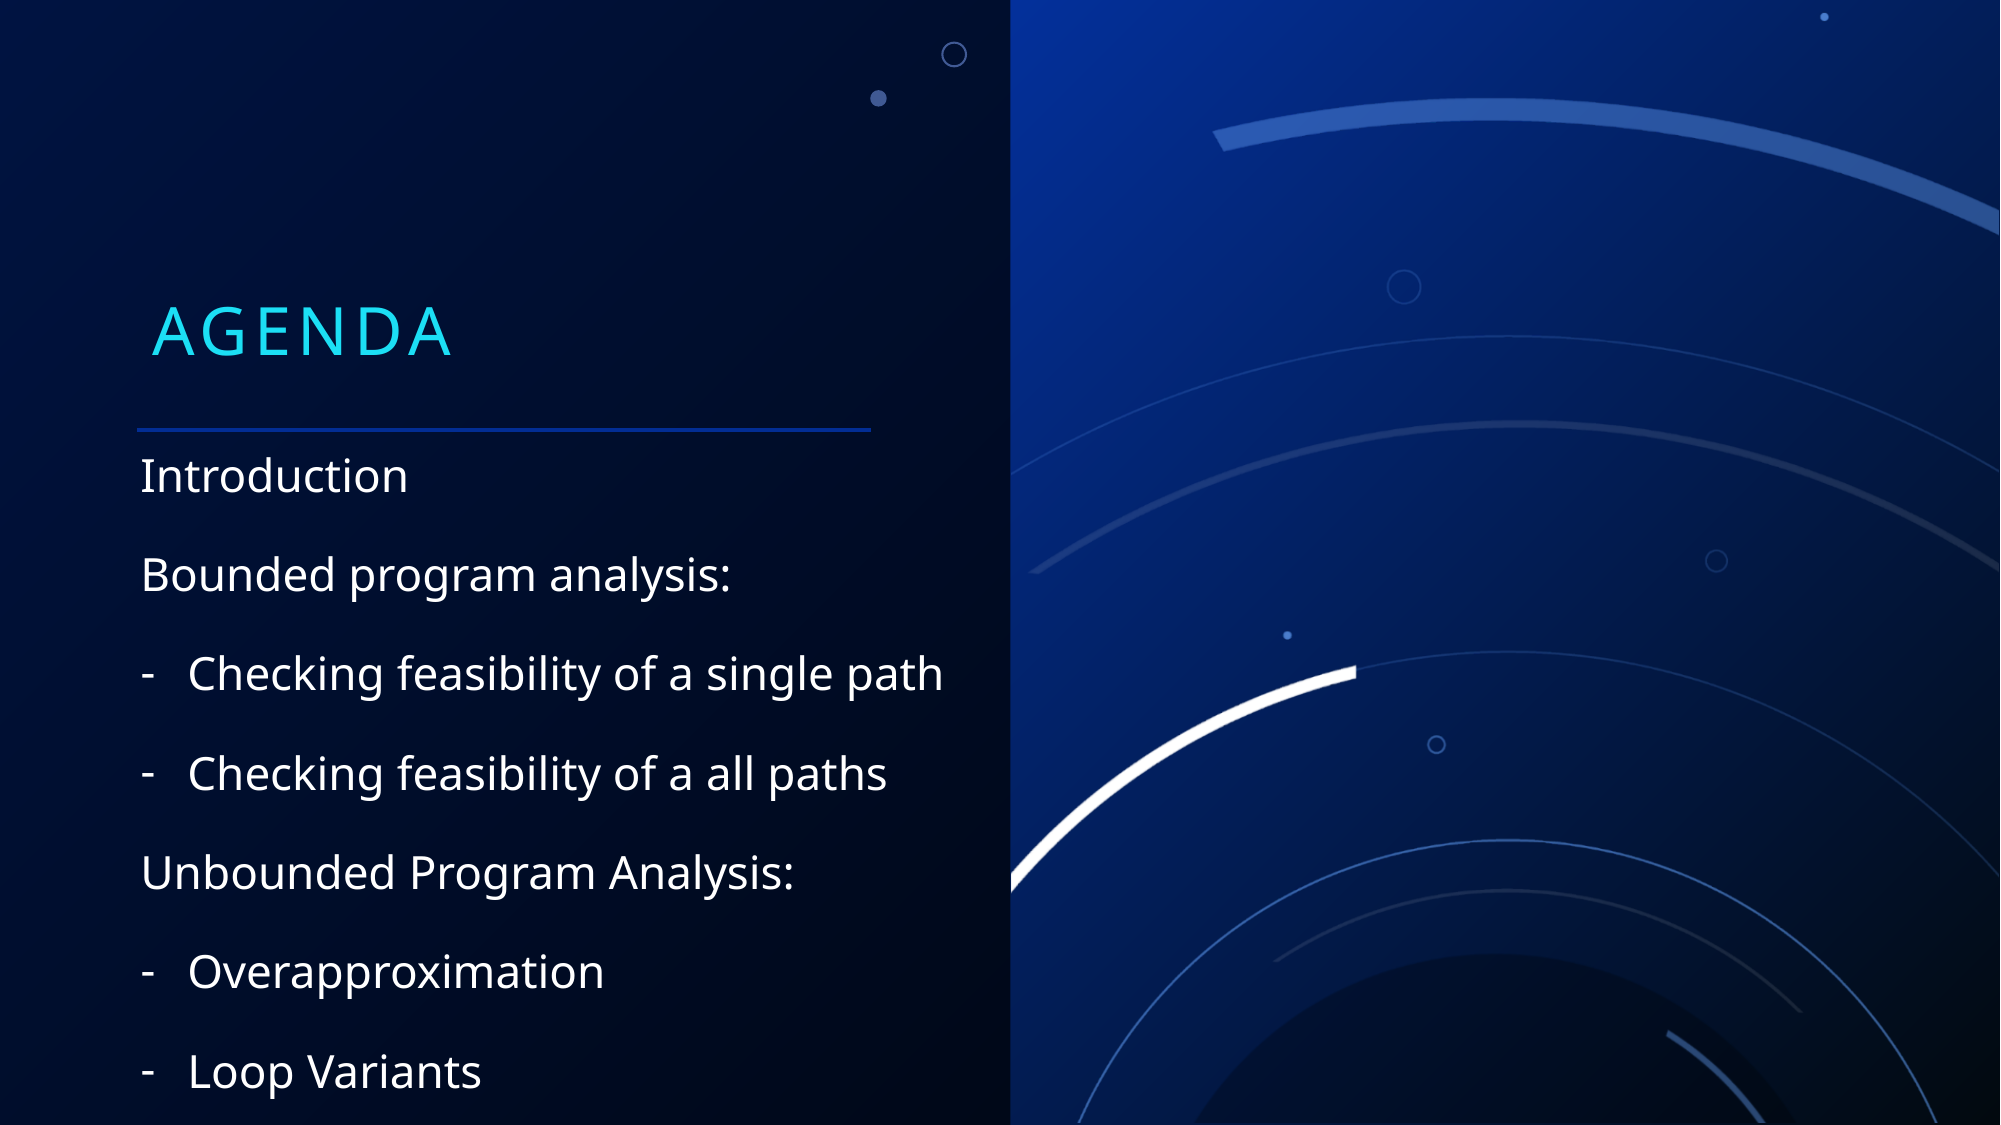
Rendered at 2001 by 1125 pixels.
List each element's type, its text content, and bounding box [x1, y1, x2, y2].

picture [1011, 0, 1999, 1123]
title Agenda [137, 59, 871, 378]
list Introduction Bounded program analysis: Checking feasibility of a single path Checking feasibility of a all paths Unbounded Program Analysis: Overapproximation Loop Variants [125, 427, 1000, 1094]
